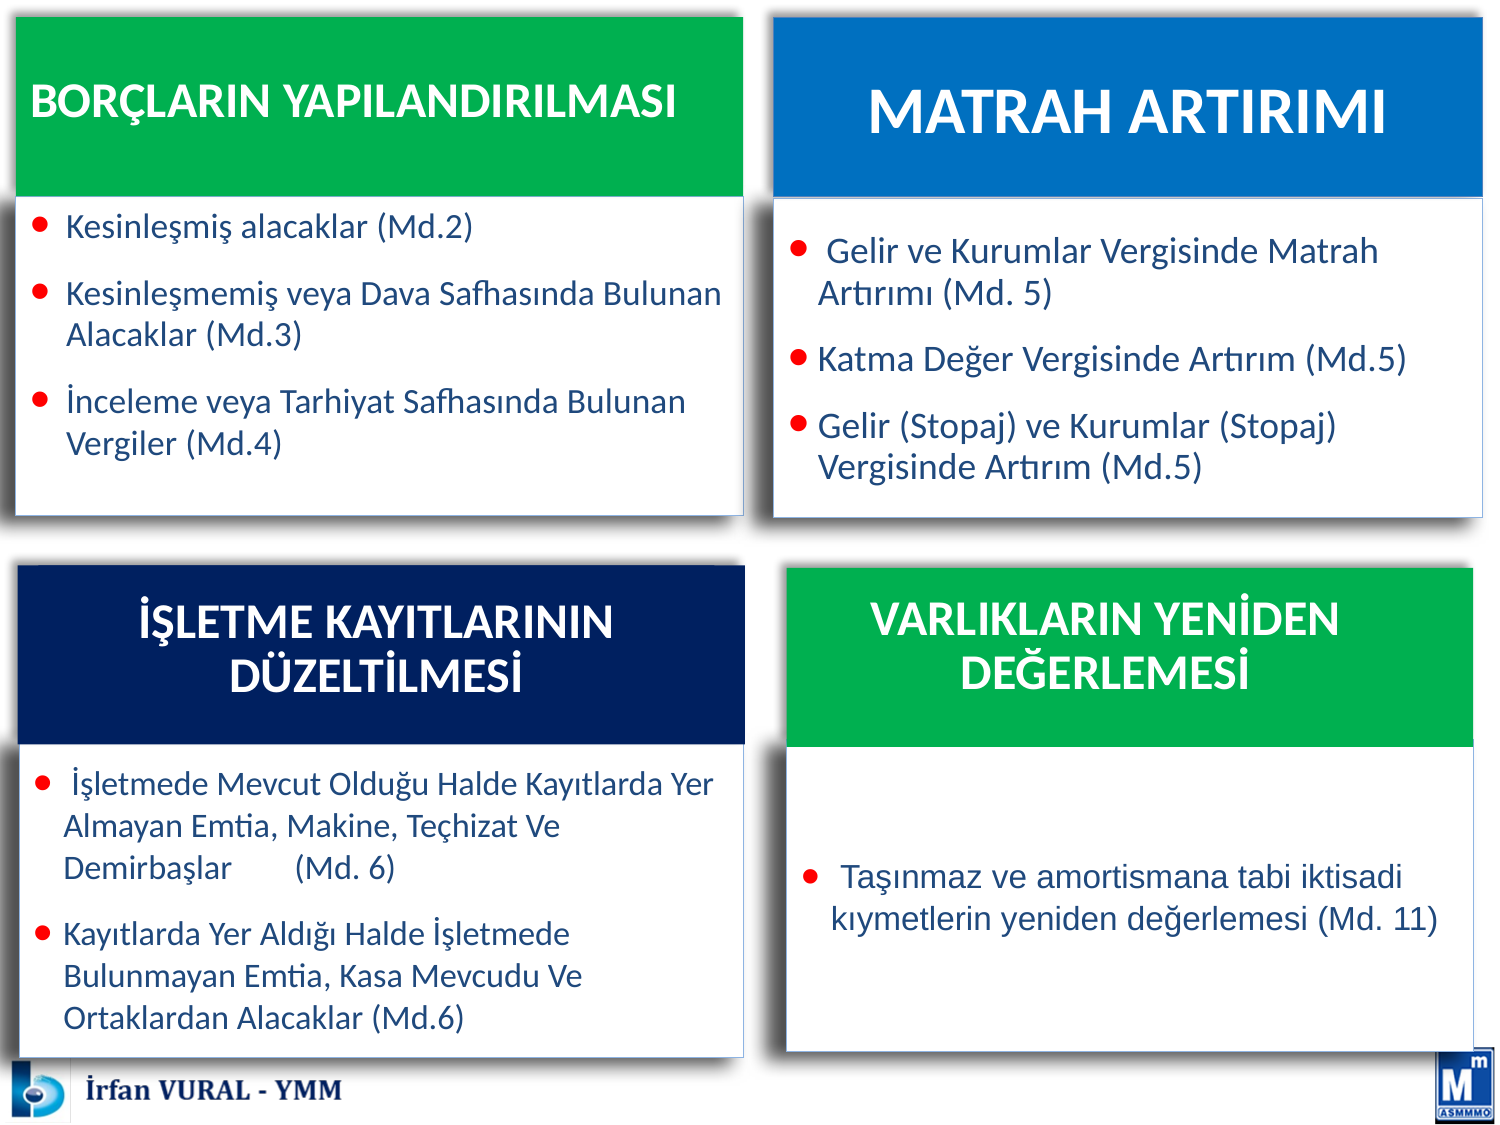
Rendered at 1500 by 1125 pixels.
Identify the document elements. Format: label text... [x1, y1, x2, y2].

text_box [17, 565, 746, 745]
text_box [15, 16, 744, 197]
text_box MATRAH ARTIRIMI [773, 17, 1483, 197]
picture [5, 1056, 531, 1124]
text_box Taşınmaz ve amortismana tabi iktisadi kıymetlerin yeniden değerlemesi (Md. 11) [786, 754, 1474, 1052]
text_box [786, 562, 1474, 748]
text_box Kesinleşmiş alacaklar (Md.2) Kesinleşmemiş veya Dava Safhasında Bulunan Alacaklar (Md.3) İnceleme veya Tarhiyat Safhasında Bulunan Vergiler (Md.4) [15, 204, 739, 516]
text_box Gelir ve Kurumlar Vergisinde Matrah Artırımı (Md. 5) Katma Değer Vergisinde Artırım (Md.5) Gelir (Stopaj) ve Kurumlar (Stopaj) Vergisinde Artırım (Md.5) [773, 198, 1483, 518]
text_box İşletmede Mevcut Olduğu Halde Kayıtlarda Yer Almayan Emtia, Makine, Teçhizat Ve Demirbaşlar (Md. 6) Kayıtlarda Yer Aldığı Halde İşletmede Bulunmayan Emtia, Kasa Mevcudu Ve Ortaklardan Alacaklar (Md.6) [19, 753, 744, 1058]
picture [1435, 1047, 1495, 1125]
